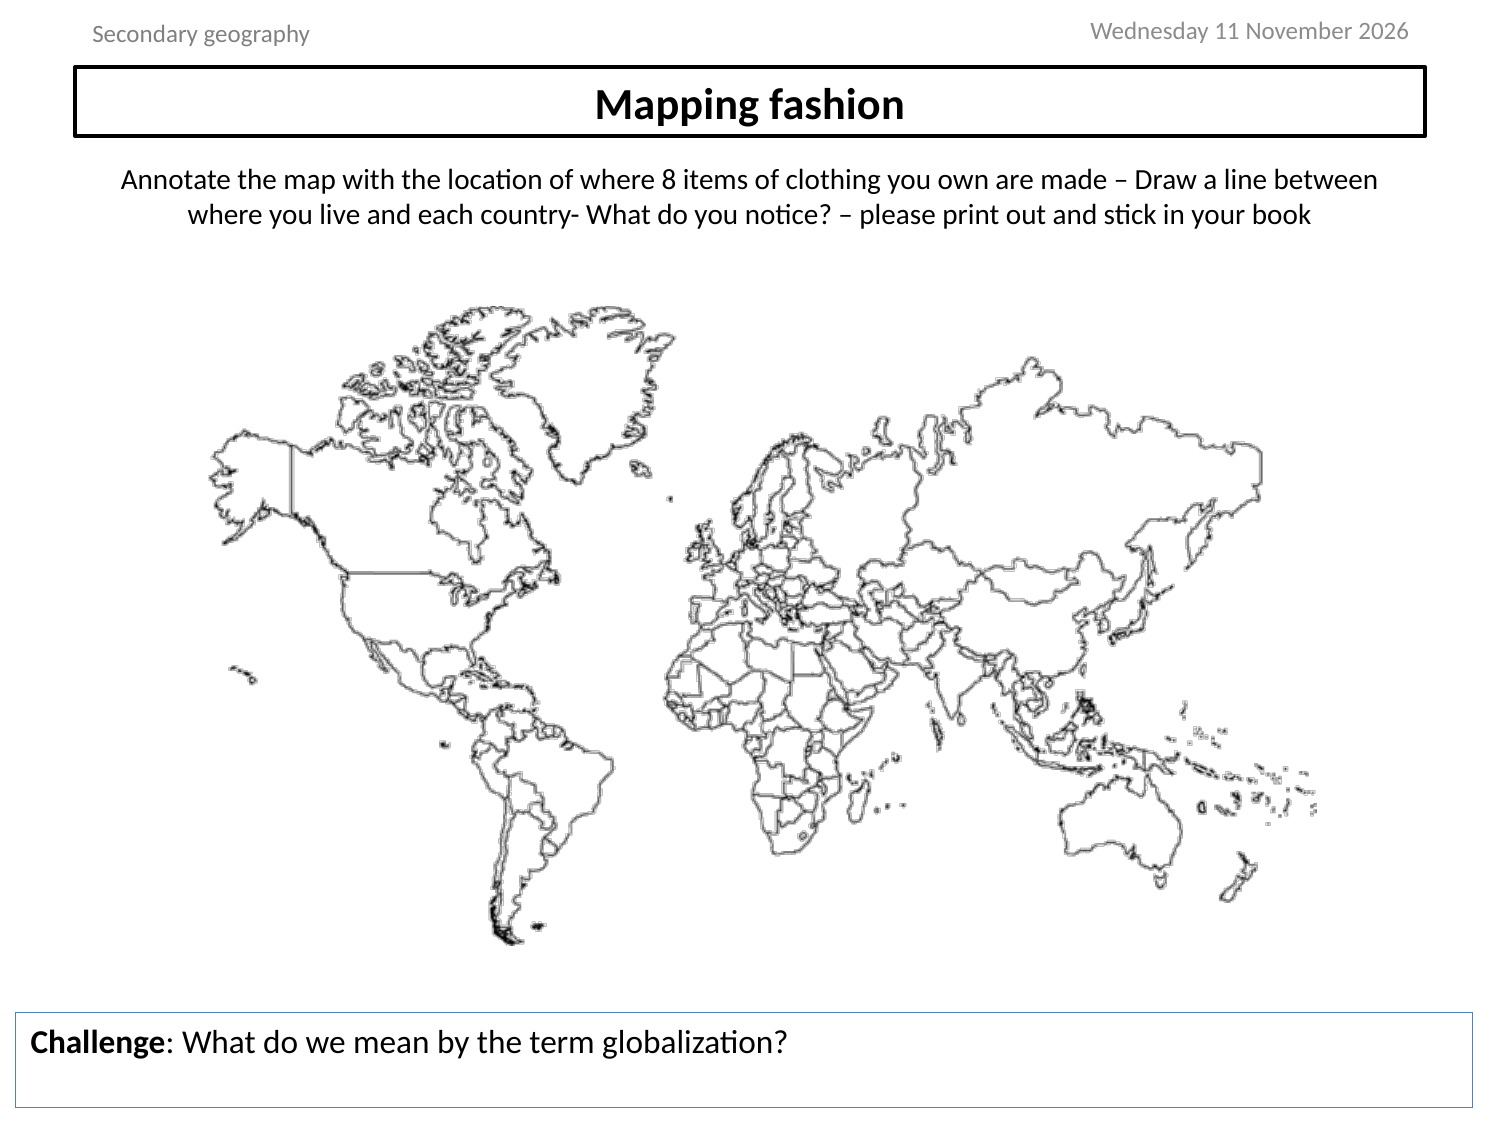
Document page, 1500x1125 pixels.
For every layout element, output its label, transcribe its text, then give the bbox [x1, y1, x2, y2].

text_box Challenge: What do we mean by the term globalization? [15, 1012, 1473, 1108]
text_box Secondary geography [77, 10, 326, 56]
title Mapping fashion [73, 65, 1427, 138]
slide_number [980, 0, 1425, 60]
text_box Annotate the map with the location of where 8 items of clothing you own are made – Draw a line between where you live and each country- What do you notice? – please print out and stick in your book [74, 152, 1425, 238]
picture [208, 306, 1317, 946]
